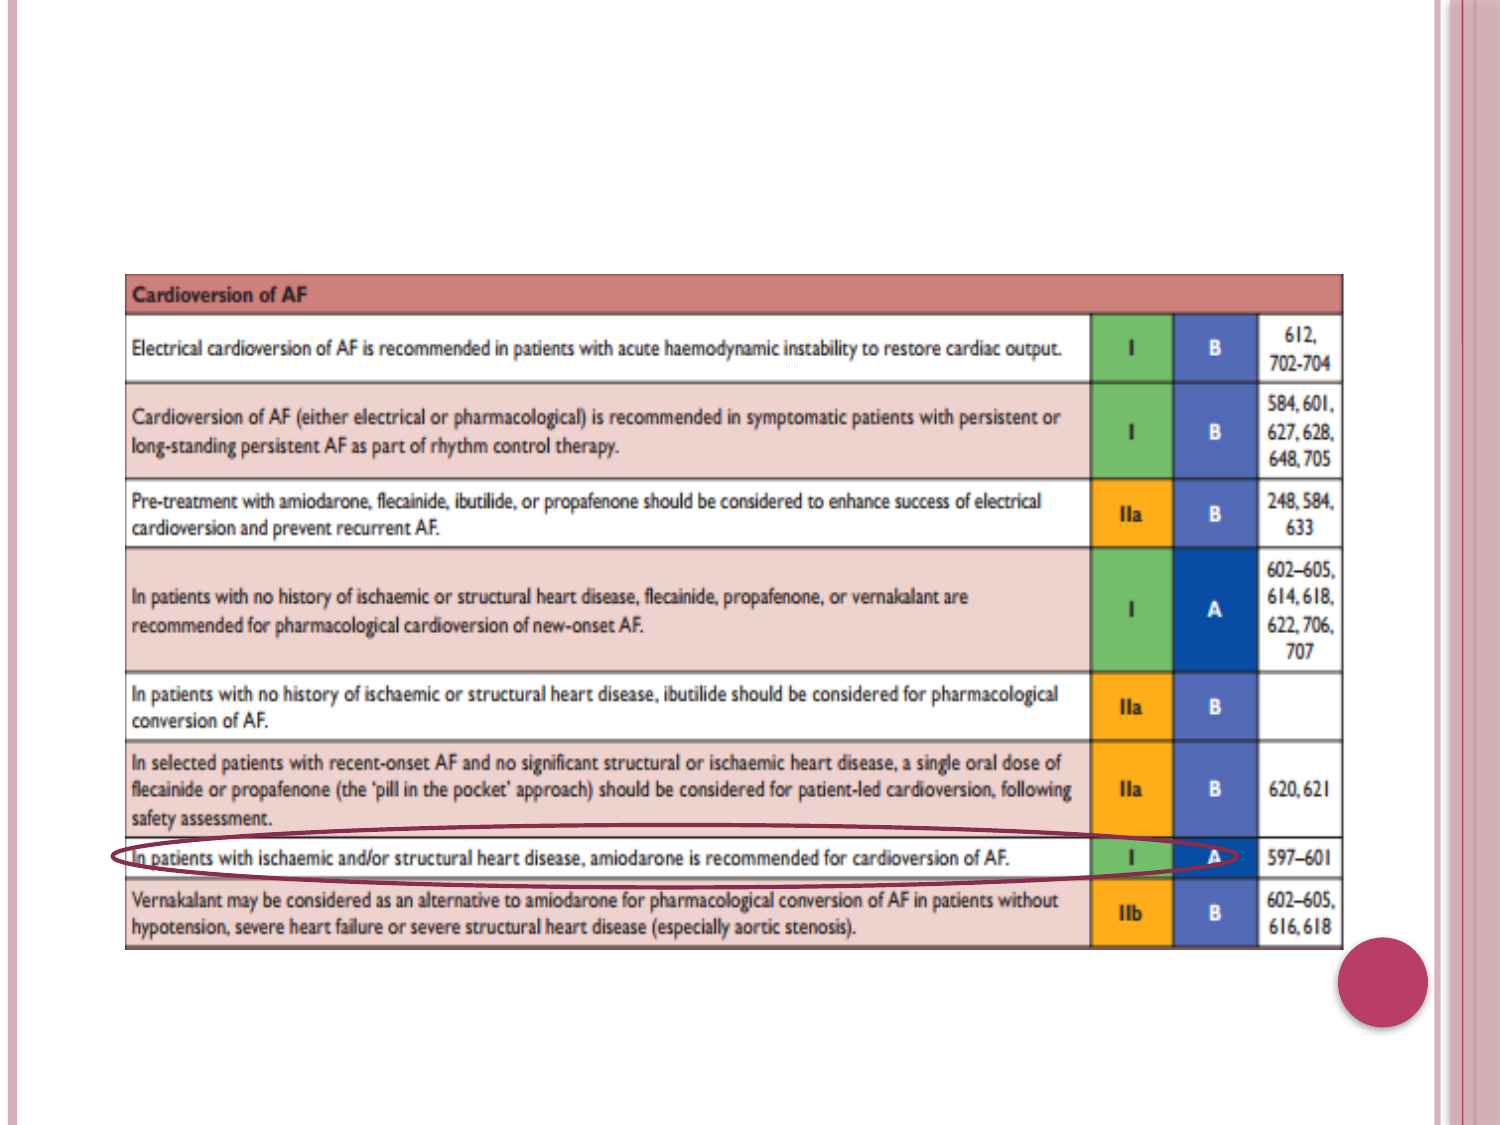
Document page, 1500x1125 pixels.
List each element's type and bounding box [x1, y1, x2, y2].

list [124, 274, 1351, 951]
text_box [110, 849, 118, 863]
